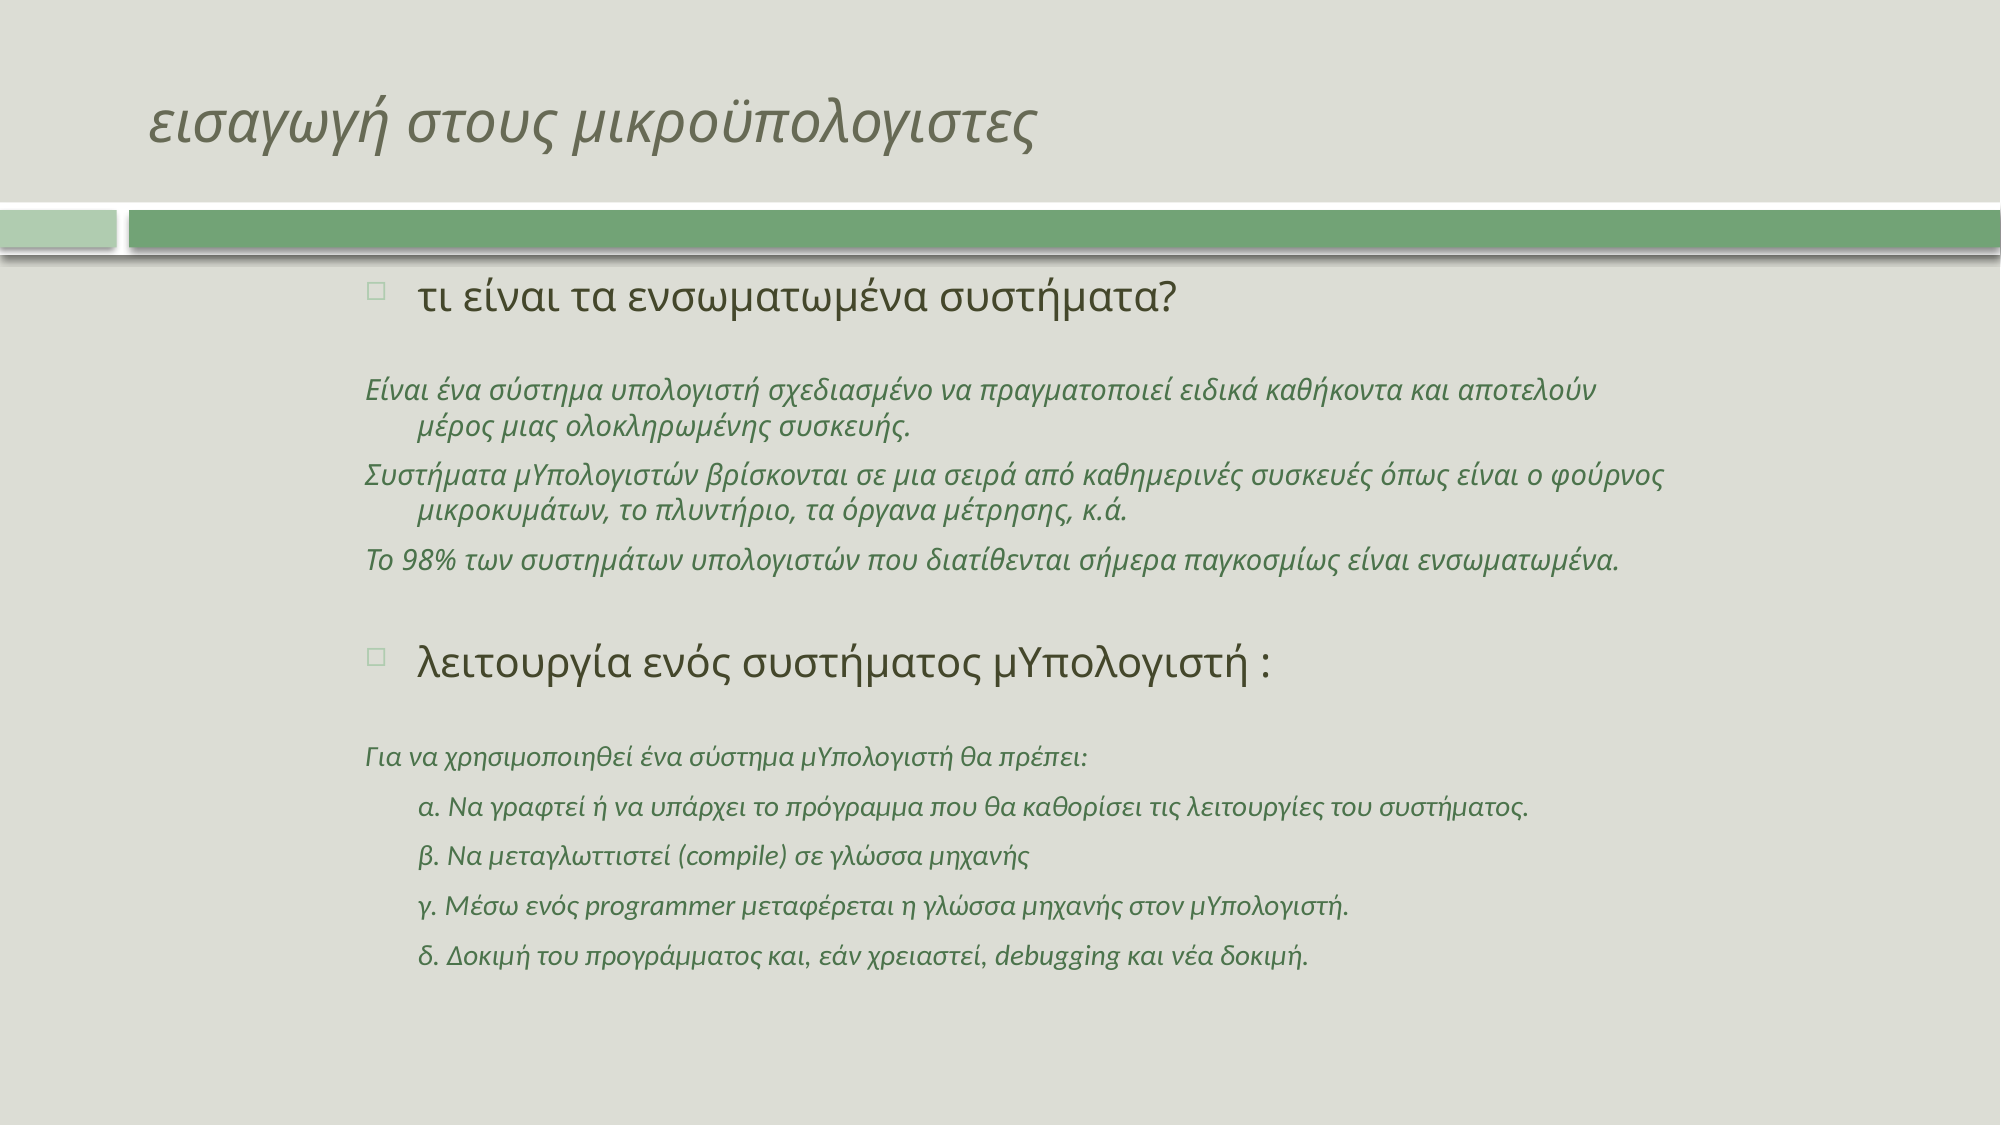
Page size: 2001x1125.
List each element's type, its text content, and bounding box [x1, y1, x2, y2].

title εισαγωγή στους μικροϋπολογιστες [133, 37, 1918, 200]
list τι είναι τα ενσωματωμένα συστήματα? Είναι ένα σύστημα υπολογιστή σχεδιασμένο να πραγματοποιεί ειδικά καθήκοντα και αποτελούν μέρος μιας ολοκληρωμένης συσκευής. Συστήματα μΥπολογιστών βρίσκονται σε μια σειρά από καθημερινές συσκευές όπως είναι ο φούρνος μικροκυμάτων, το πλυντήριο, τα όργανα μέτρησης, κ.ά. Το 98% των συστημάτων υπολογιστών που διατίθενται σήμερα παγκοσμίως είναι ενσωματωμένα. λειτουργία ενός συστήματος μΥπολογιστή : Για να χρησιμοποιηθεί ένα σύστημα μΥπολογιστή θα πρέπει: α. Να γραφτεί ή να υπάρχει το πρόγραμμα που θα καθορίσει τις λειτουργίες του συστήματος. β. Να μεταγλωττιστεί (compile) σε γλώσσα μηχανής γ. Μέσω ενός programmer μεταφέρεται η γλώσσα μηχανής στον μΥπολογιστή. δ. Δοκιμή του προγράμματος και, εάν χρειαστεί, debugging και νέα δοκιμή. [350, 262, 1688, 1047]
